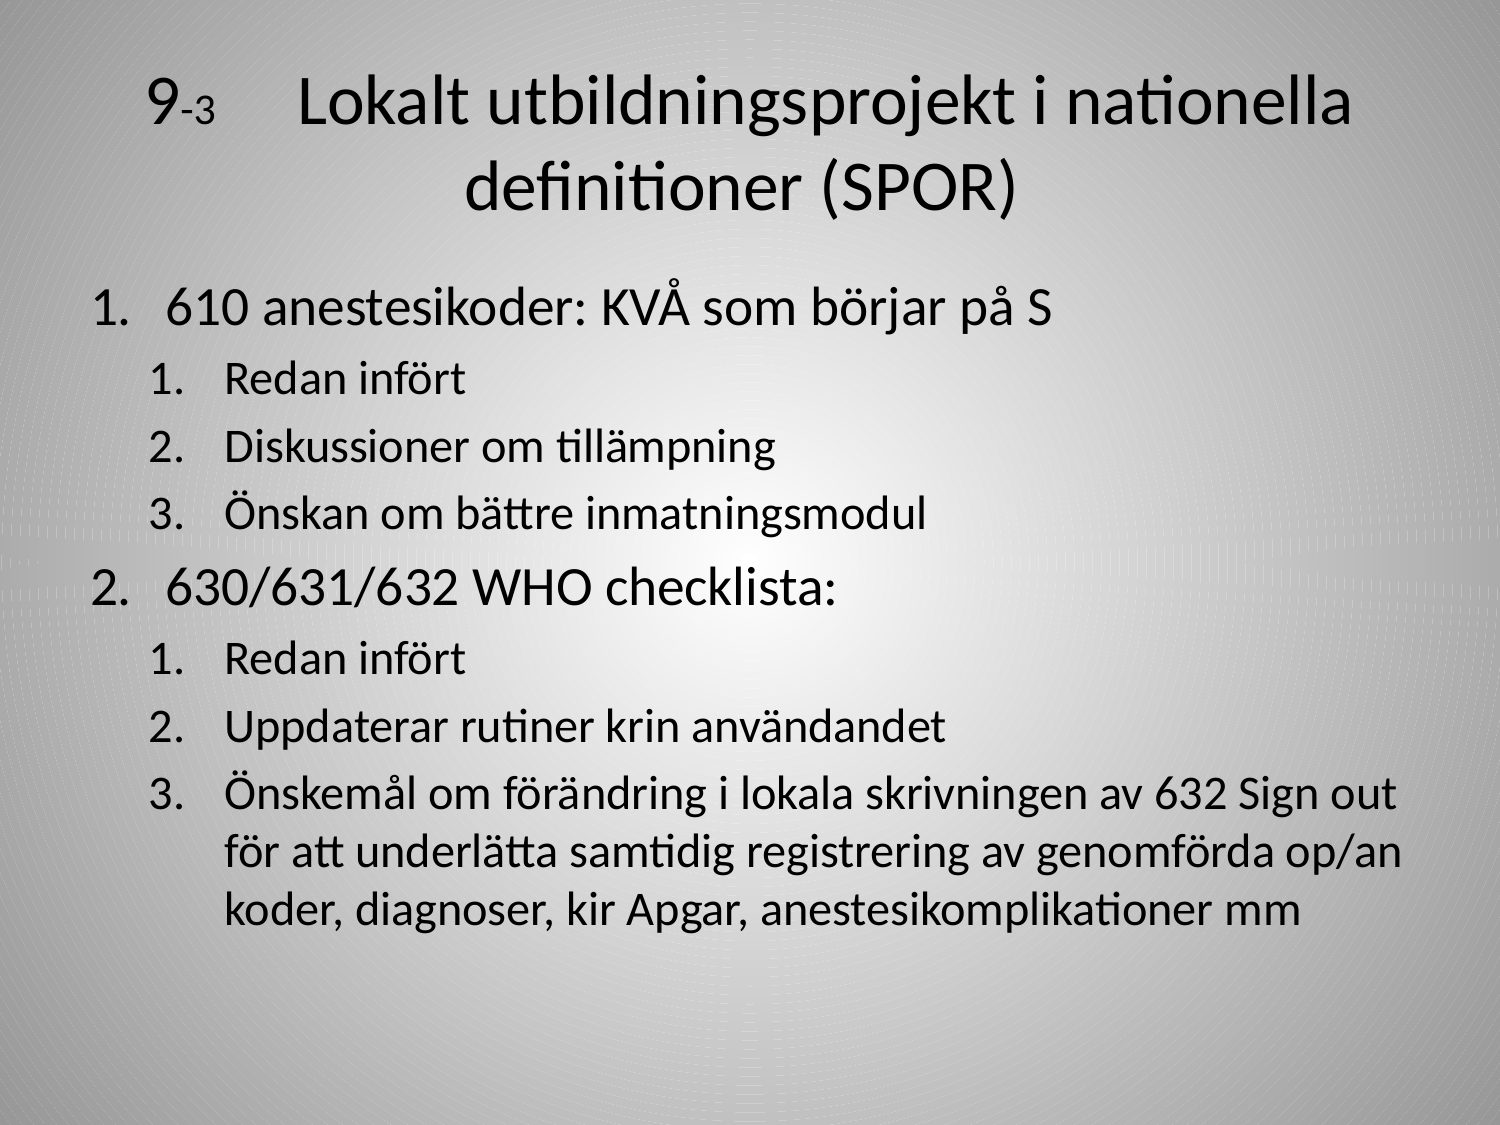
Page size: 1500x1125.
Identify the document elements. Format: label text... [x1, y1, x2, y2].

title 9-3 Lokalt utbildningsprojekt i nationella definitioner (SPOR) [75, 45, 1425, 233]
list 610 anestesikoder: KVÅ som börjar på S Redan infört Diskussioner om tillämpning Önskan om bättre inmatningsmodul 630/631/632 WHO checklista: Redan infört Uppdaterar rutiner krin användandet Önskemål om förändring i lokala skrivningen av 632 Sign out för att underlätta samtidig registrering av genomförda op/an koder, diagnoser, kir Apgar, anestesikomplikationer mm [75, 262, 1425, 1005]
